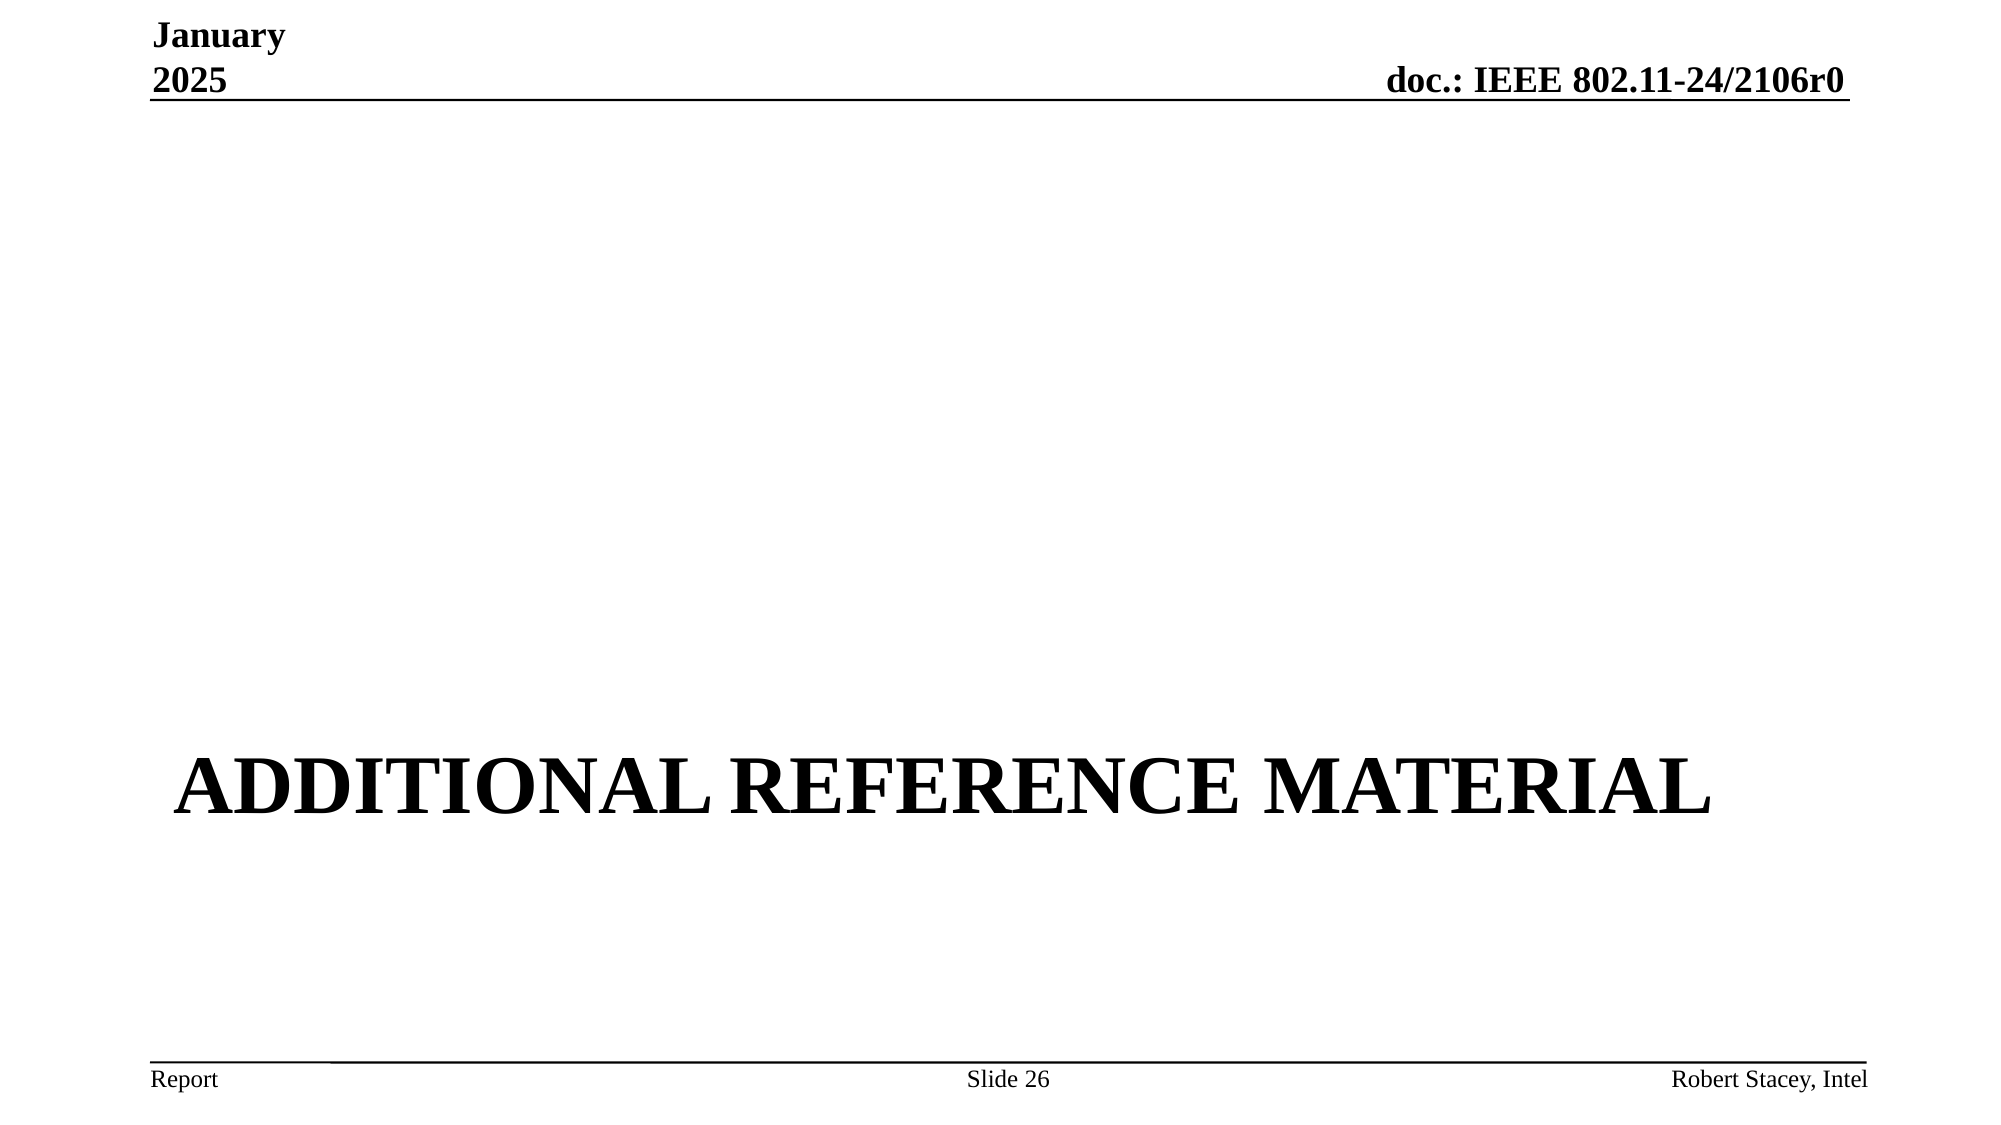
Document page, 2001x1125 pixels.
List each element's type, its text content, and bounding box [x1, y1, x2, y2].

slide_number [152, 54, 347, 101]
title Additional Reference material [157, 722, 1858, 947]
slide_number Slide 26 [964, 1061, 1053, 1093]
footer Robert Stacey, Intel [1512, 1061, 1869, 1093]
